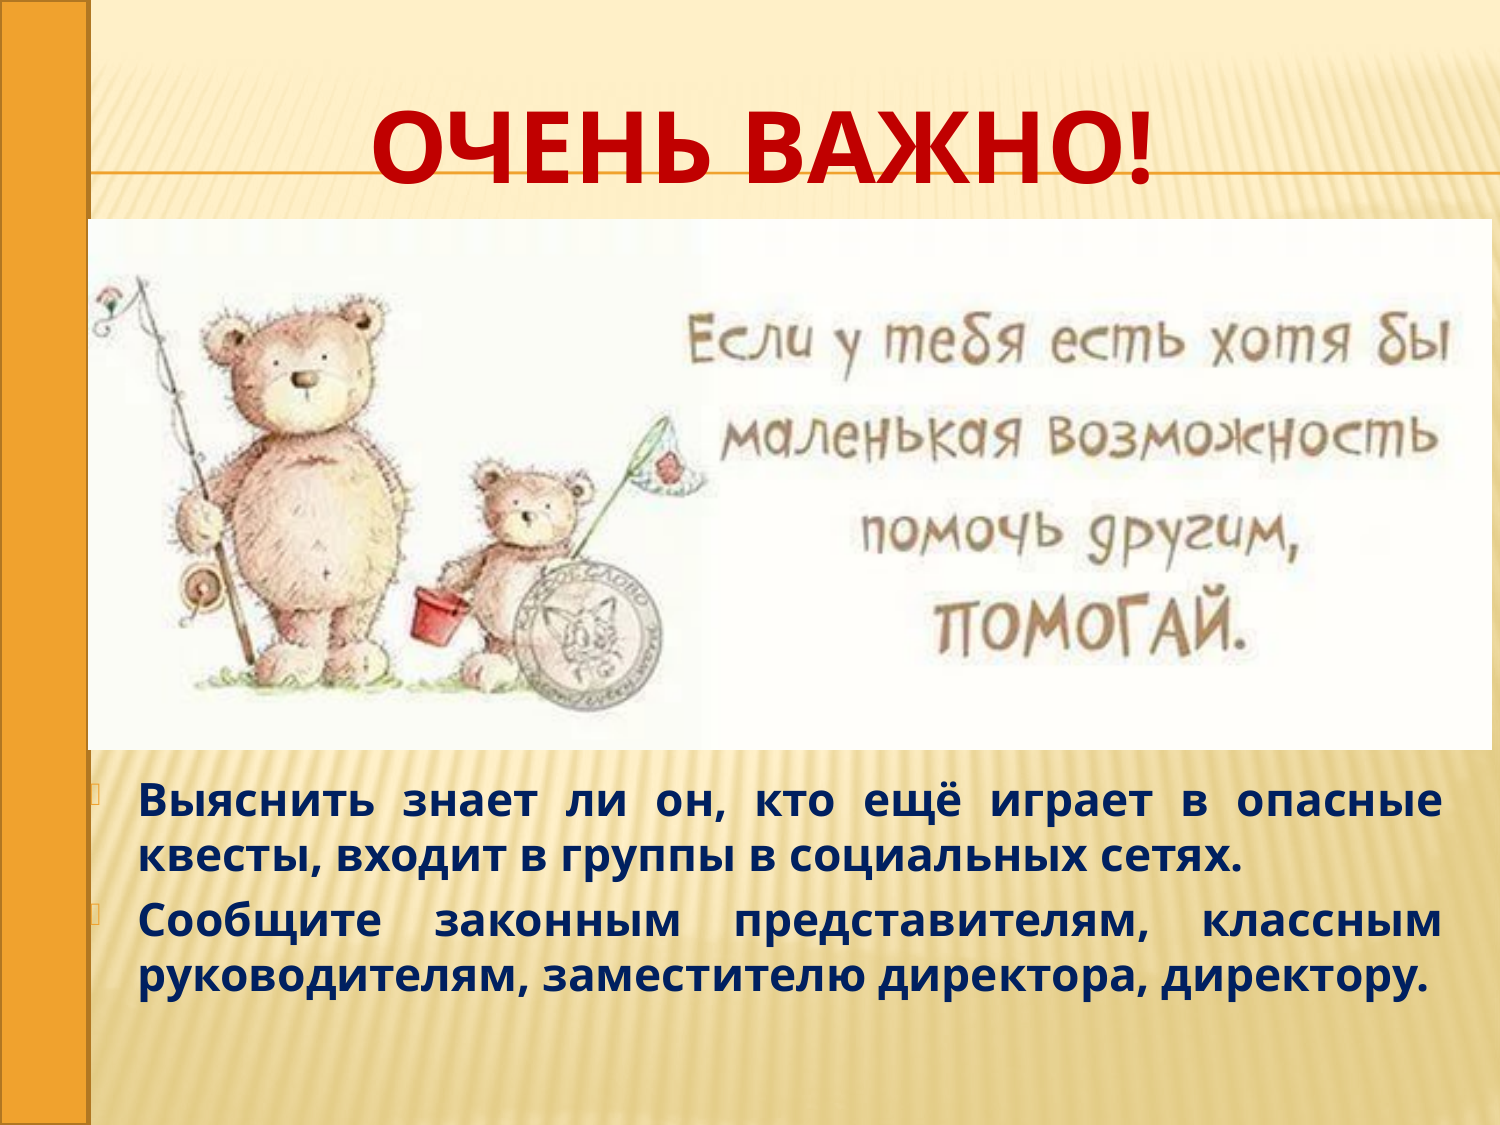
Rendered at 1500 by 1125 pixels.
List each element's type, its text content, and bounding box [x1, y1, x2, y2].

picture [88, 219, 1493, 750]
list Выяснить знает ли он, кто ещё играет в опасные квесты, входит в группы в социальных сетях. Сообщите законным представителям, классным руководителям, заместителю директора, директору. [75, 763, 1459, 1059]
title Очень важно! [49, 75, 1475, 213]
